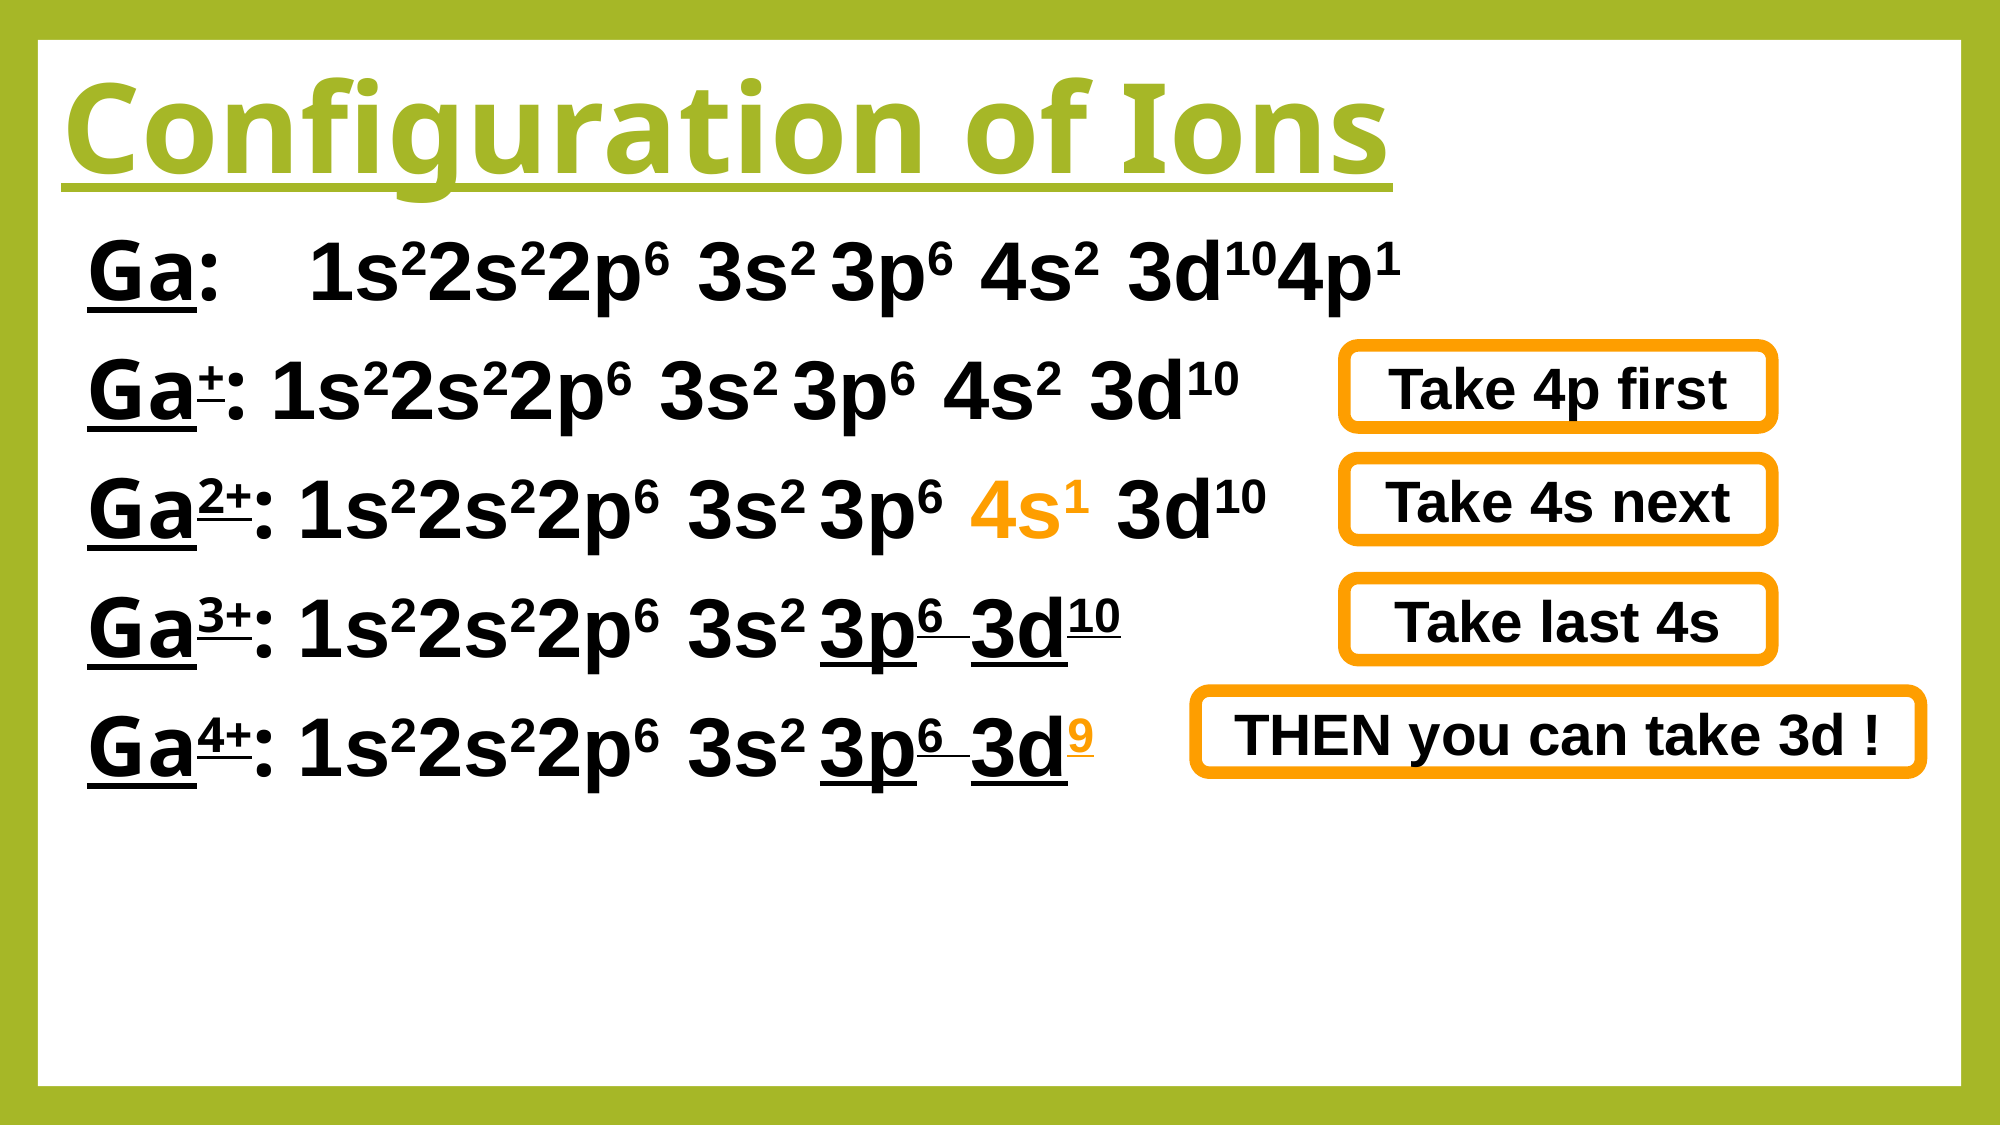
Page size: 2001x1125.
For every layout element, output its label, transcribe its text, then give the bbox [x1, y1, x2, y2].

text_box THEN you can take 3d ! [1194, 689, 1923, 775]
text_box Take last 4s [1342, 576, 1774, 662]
text_box Take 4p first [1342, 343, 1774, 430]
text_box Take 4s next [1342, 456, 1774, 542]
list Ga: 1s22s22p6 3s2 3p6 4s2 3d104p1 Ga+: 1s22s22p6 3s2 3p6 4s2 3d10 Ga2+: 1s22s22p6 3s2 3p6 4s1 3d10 Ga3+: 1s22s22p6 3s2 3p6 3d10 Ga4+: 1s22s22p6 3s2 3p6 3d9 [64, 221, 1950, 995]
title Configuration of Ions [46, 21, 1895, 245]
